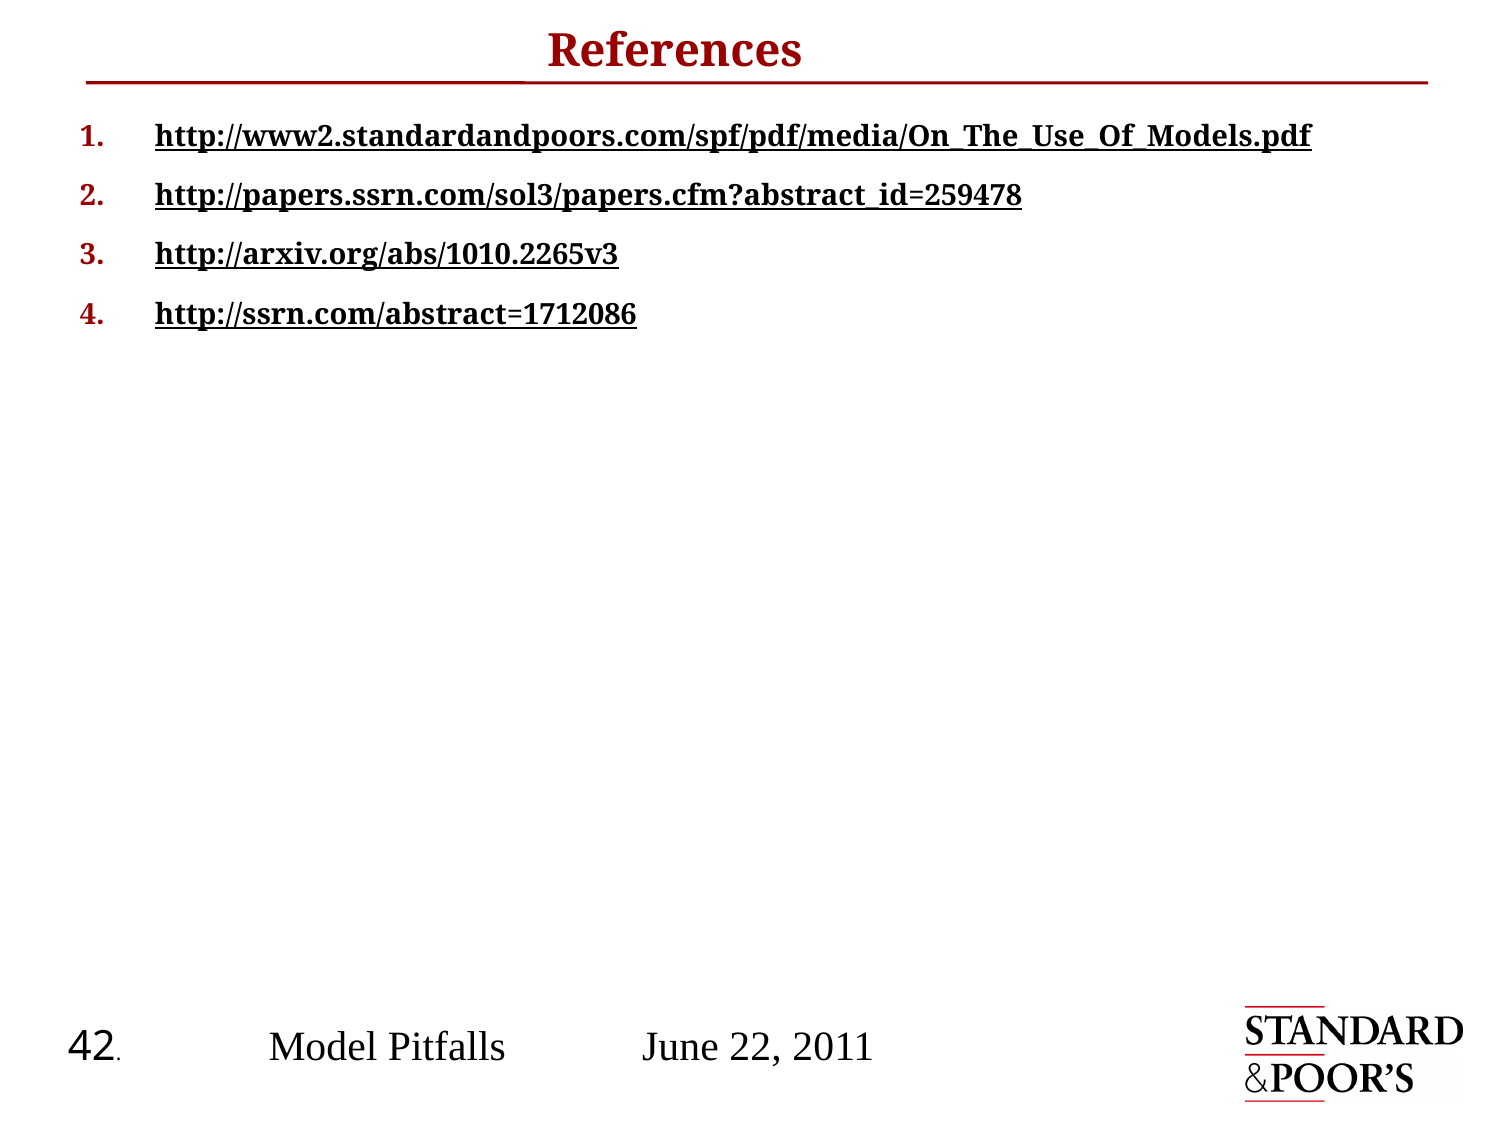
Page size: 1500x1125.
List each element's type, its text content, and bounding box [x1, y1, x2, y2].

picture [1245, 1006, 1463, 1102]
list http://www2.standardandpoors.com/spf/pdf/media/On_The_Use_Of_Models.pdf http://papers.ssrn.com/sol3/papers.cfm?abstract_id=259478 http://arxiv.org/abs/1010.2265v3 http://ssrn.com/abstract=1712086 [64, 101, 1416, 988]
title References [73, 8, 1277, 85]
